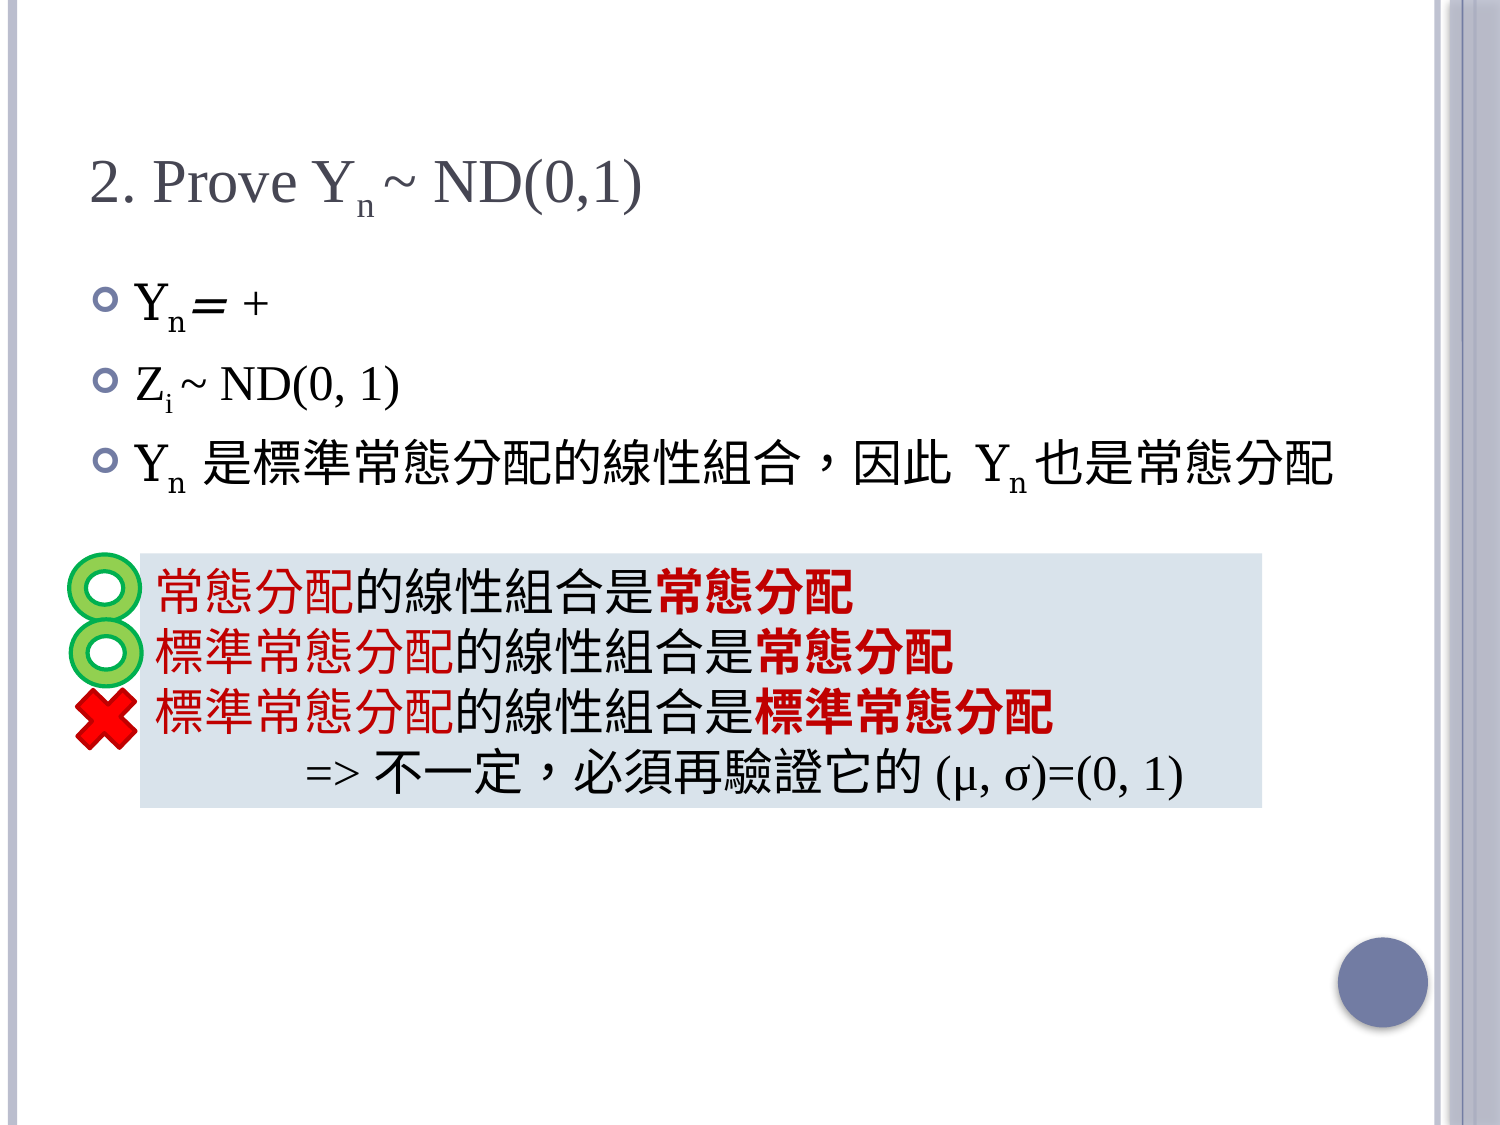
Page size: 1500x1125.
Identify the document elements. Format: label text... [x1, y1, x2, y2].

title 2. Prove Yn ~ ND(0,1) [75, 45, 1300, 233]
text_box [67, 552, 143, 621]
text_box [68, 617, 144, 689]
text_box [74, 687, 138, 751]
text_box 常態分配的線性組合是常態分配 標準常態分配的線性組合是常態分配 標準常態分配的線性組合是標準常態分配 =>不一定，必須再驗證它的(μ, σ)=(0, 1) [140, 553, 1263, 808]
